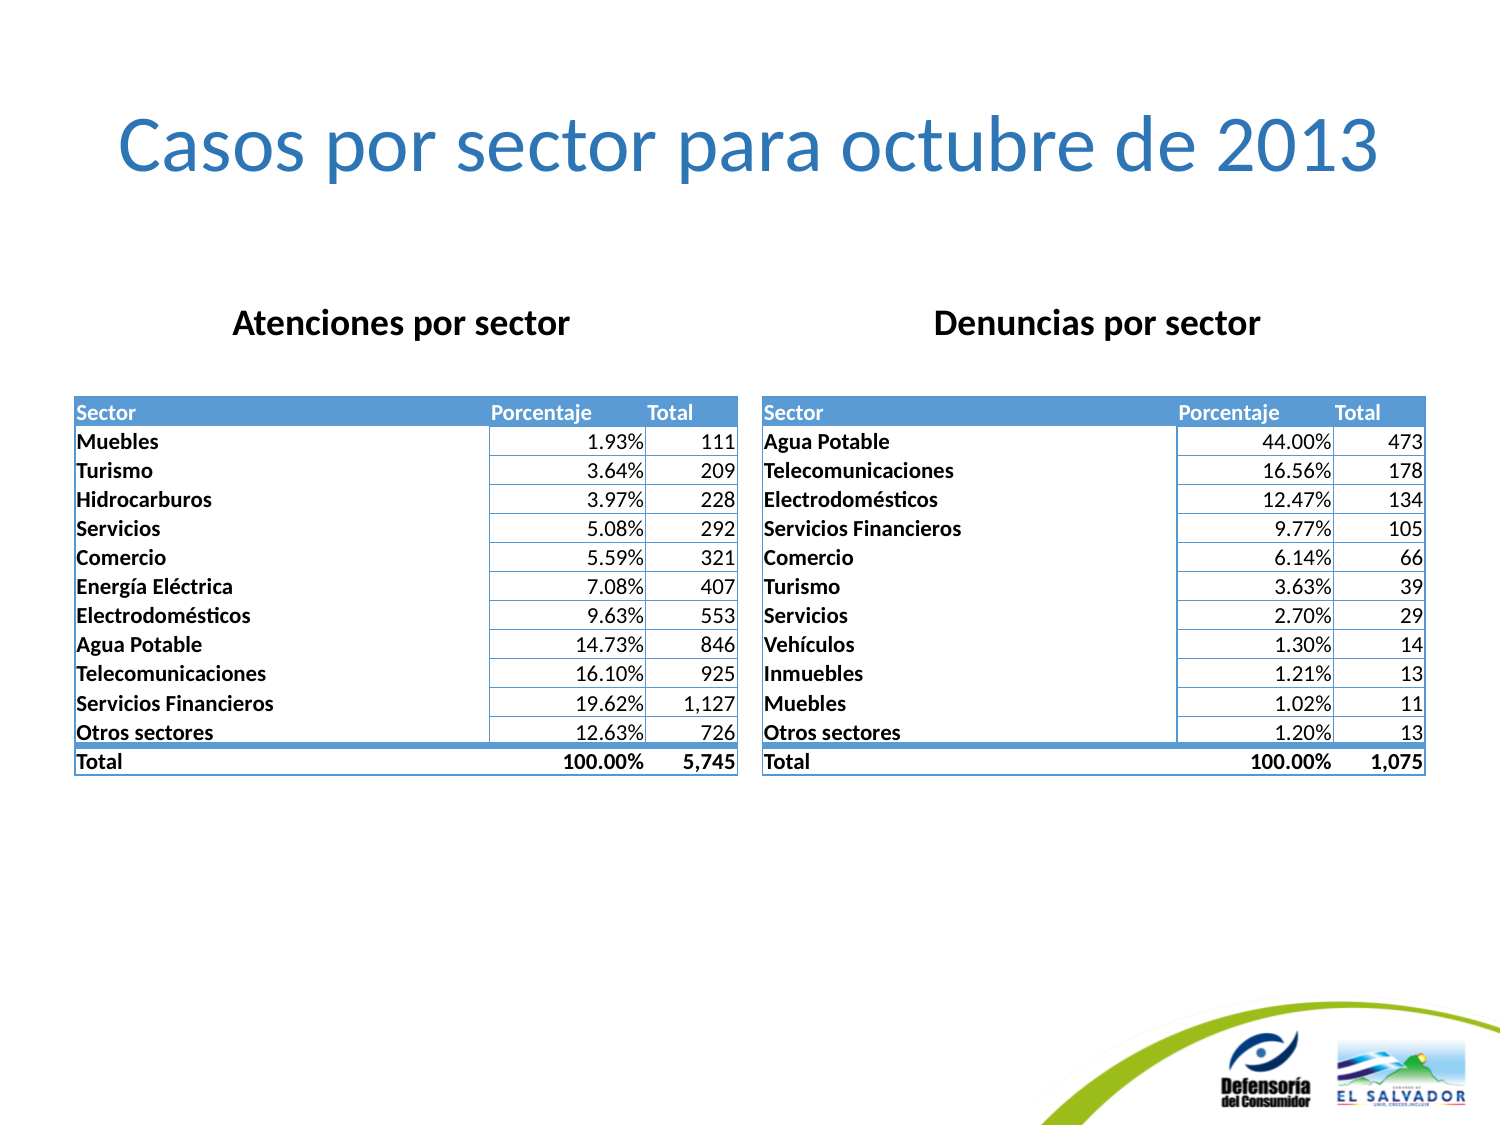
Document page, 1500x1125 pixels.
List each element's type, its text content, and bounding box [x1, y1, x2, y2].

table_cell 14.73% [490, 630, 645, 658]
table_cell Hidrocarburos [76, 484, 489, 513]
table_cell 2.70% [1178, 601, 1333, 629]
table_cell 16.56% [1178, 456, 1333, 484]
table_cell 1.02% [1178, 688, 1333, 716]
table_cell 1.30% [1178, 630, 1333, 658]
table_cell 473 [1334, 427, 1424, 455]
table_cell Vehículos [763, 630, 1176, 659]
table_cell 7.08% [490, 572, 645, 600]
table_cell 6.14% [1178, 543, 1333, 571]
table_cell Comercio [763, 542, 1176, 571]
table_cell Electrodomésticos [76, 601, 489, 630]
table_cell Total [76, 749, 490, 774]
table_cell 13 [1334, 659, 1424, 687]
table_cell Muebles [763, 688, 1176, 717]
table_header Total [1333, 398, 1424, 426]
table_cell 44.00% [1178, 427, 1333, 455]
table_header Sector [76, 398, 490, 426]
table_cell 5.08% [490, 514, 645, 542]
table_cell Telecomunicaciones [76, 659, 489, 688]
table_cell Turismo [763, 571, 1176, 601]
table_cell 9.77% [1178, 514, 1333, 542]
table_cell 726 [646, 717, 737, 742]
table_cell 100.00% [1177, 749, 1333, 774]
table_cell Telecomunicaciones [763, 455, 1176, 484]
table_cell Servicios Financieros [763, 513, 1176, 542]
table_cell 5,745 [646, 749, 737, 774]
table_cell Servicios [76, 513, 489, 542]
table_cell 3.64% [490, 456, 645, 484]
table_header Porcentaje [1177, 398, 1333, 426]
table_cell 1.21% [1178, 659, 1333, 687]
table_cell 12.63% [490, 717, 645, 742]
table_cell Agua Potable [76, 630, 489, 659]
table_cell 925 [646, 659, 737, 687]
picture [1033, 993, 1500, 1125]
table_cell Inmuebles [763, 659, 1176, 688]
table_cell 407 [646, 572, 737, 600]
table_cell Muebles [76, 426, 489, 455]
table_cell Otros sectores [76, 717, 489, 742]
table_cell Turismo [76, 455, 489, 484]
text_box Atenciones por sector [64, 290, 739, 351]
table_cell Total [763, 749, 1177, 774]
table_cell 321 [646, 543, 737, 571]
table_cell 3.97% [490, 485, 645, 513]
table_cell 66 [1334, 543, 1424, 571]
table_cell Servicios [763, 601, 1176, 630]
table_cell 12.47% [1178, 485, 1333, 513]
table_cell 846 [646, 630, 737, 658]
table_cell 16.10% [490, 659, 645, 687]
table_cell Comercio [76, 542, 489, 571]
table_cell 19.62% [490, 688, 645, 716]
table_cell 1.20% [1178, 717, 1333, 742]
table_cell Electrodomésticos [763, 484, 1176, 513]
table_cell 228 [646, 485, 737, 513]
table_cell 1,127 [646, 688, 737, 716]
table_cell 9.63% [490, 601, 645, 629]
table_cell 39 [1334, 572, 1424, 600]
table_cell 11 [1334, 688, 1424, 716]
table_cell Servicios Financieros [76, 688, 489, 717]
table_cell 1.93% [490, 427, 645, 455]
text_box Denuncias por sector [760, 290, 1435, 351]
table_cell Energía Eléctrica [76, 571, 489, 601]
table_cell 111 [646, 427, 737, 455]
table_header Sector [763, 398, 1177, 426]
table_cell Agua Potable [763, 426, 1176, 455]
table_cell 178 [1334, 456, 1424, 484]
table_cell Otros sectores [763, 717, 1176, 742]
table_cell 553 [646, 601, 737, 629]
table_cell 105 [1334, 514, 1424, 542]
table_cell 1,075 [1333, 749, 1424, 774]
table_cell 3.63% [1178, 572, 1333, 600]
table_cell 100.00% [490, 749, 646, 774]
table_header Total [646, 398, 737, 426]
table_header Porcentaje [490, 398, 646, 426]
table_cell 5.59% [490, 543, 645, 571]
title Casos por sector para octubre de 2013 [75, 45, 1425, 233]
table_cell 292 [646, 514, 737, 542]
table_cell 134 [1334, 485, 1424, 513]
table_cell 13 [1334, 717, 1424, 742]
table_cell 29 [1334, 601, 1424, 629]
table_cell 209 [646, 456, 737, 484]
table_cell 14 [1334, 630, 1424, 658]
